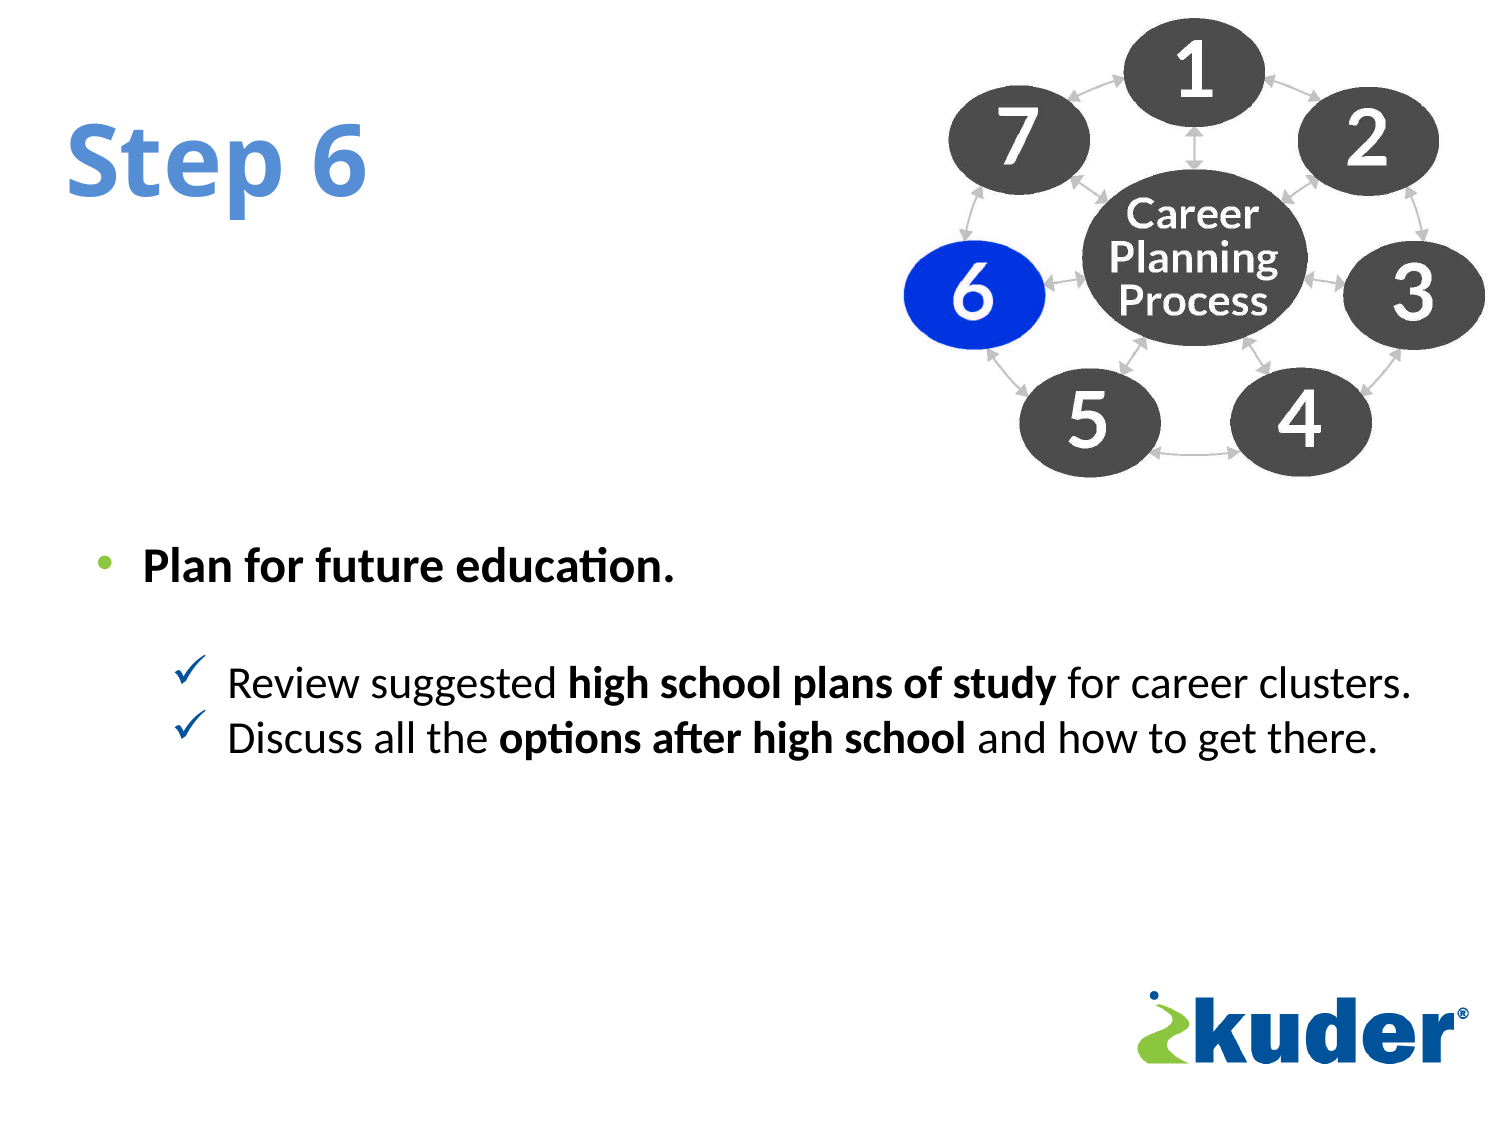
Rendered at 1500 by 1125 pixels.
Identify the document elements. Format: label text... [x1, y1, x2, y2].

text_box Step 6 [49, 62, 879, 250]
picture [884, 0, 1500, 498]
picture [1112, 964, 1499, 1094]
text_box Plan for future education. Review suggested high school plans of study for career clusters. Discuss all the options after high school and how to get there. [81, 524, 1444, 770]
